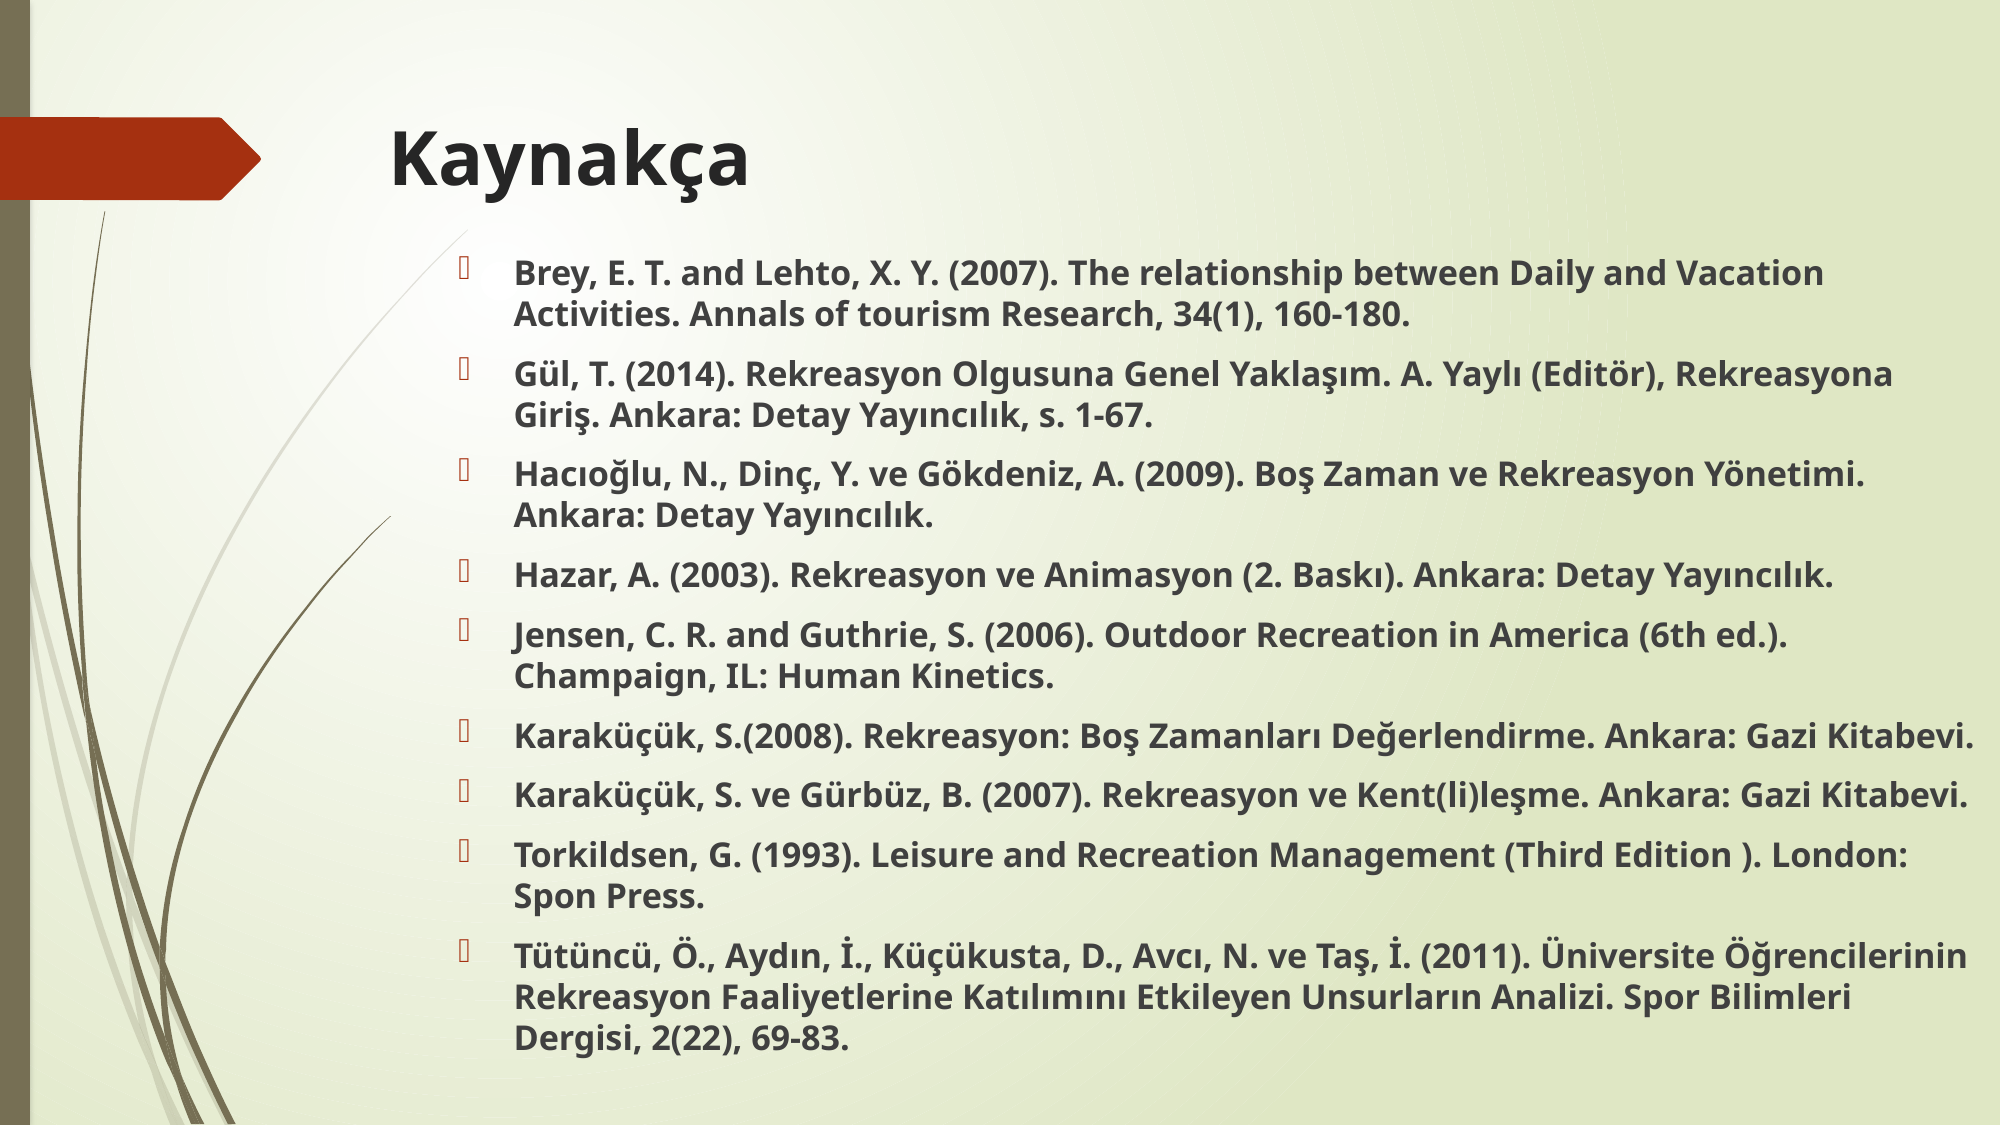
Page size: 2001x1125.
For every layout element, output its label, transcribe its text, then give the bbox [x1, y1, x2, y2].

title Kaynakça [373, 102, 876, 227]
list Brey, E. T. and Lehto, X. Y. (2007). The relationship between Daily and Vacation Activities. Annals of tourism Research, 34(1), 160-180. Gül, T. (2014). Rekreasyon Olgusuna Genel Yaklaşım. A. Yaylı (Editör), Rekreasyona Giriş. Ankara: Detay Yayıncılık, s. 1-67. Hacıoğlu, N., Dinç, Y. ve Gökdeniz, A. (2009). Boş Zaman ve Rekreasyon Yönetimi. Ankara: Detay Yayıncılık. Hazar, A. (2003). Rekreasyon ve Animasyon (2. Baskı). Ankara: Detay Yayıncılık. Jensen, C. R. and Guthrie, S. (2006). Outdoor Recreation in America (6th ed.). Champaign, IL: Human Kinetics. Karaküçük, S.(2008). Rekreasyon: Boş Zamanları Değerlendirme. Ankara: Gazi Kitabevi. Karaküçük, S. ve Gürbüz, B. (2007). Rekreasyon ve Kent(li)leşme. Ankara: Gazi Kitabevi. Torkildsen, G. (1993). Leisure and Recreation Management (Third Edition ). London: Spon Press. Tütüncü, Ö., Aydın, İ., Küçükusta, D., Avcı, N. ve Taş, İ. (2011). Üniversite Öğrencilerinin Rekreasyon Faaliyetlerine Katılımını Etkileyen Unsurların Analizi. Spor Bilimleri Dergisi, 2(22), 69-83. [443, 244, 2000, 1125]
